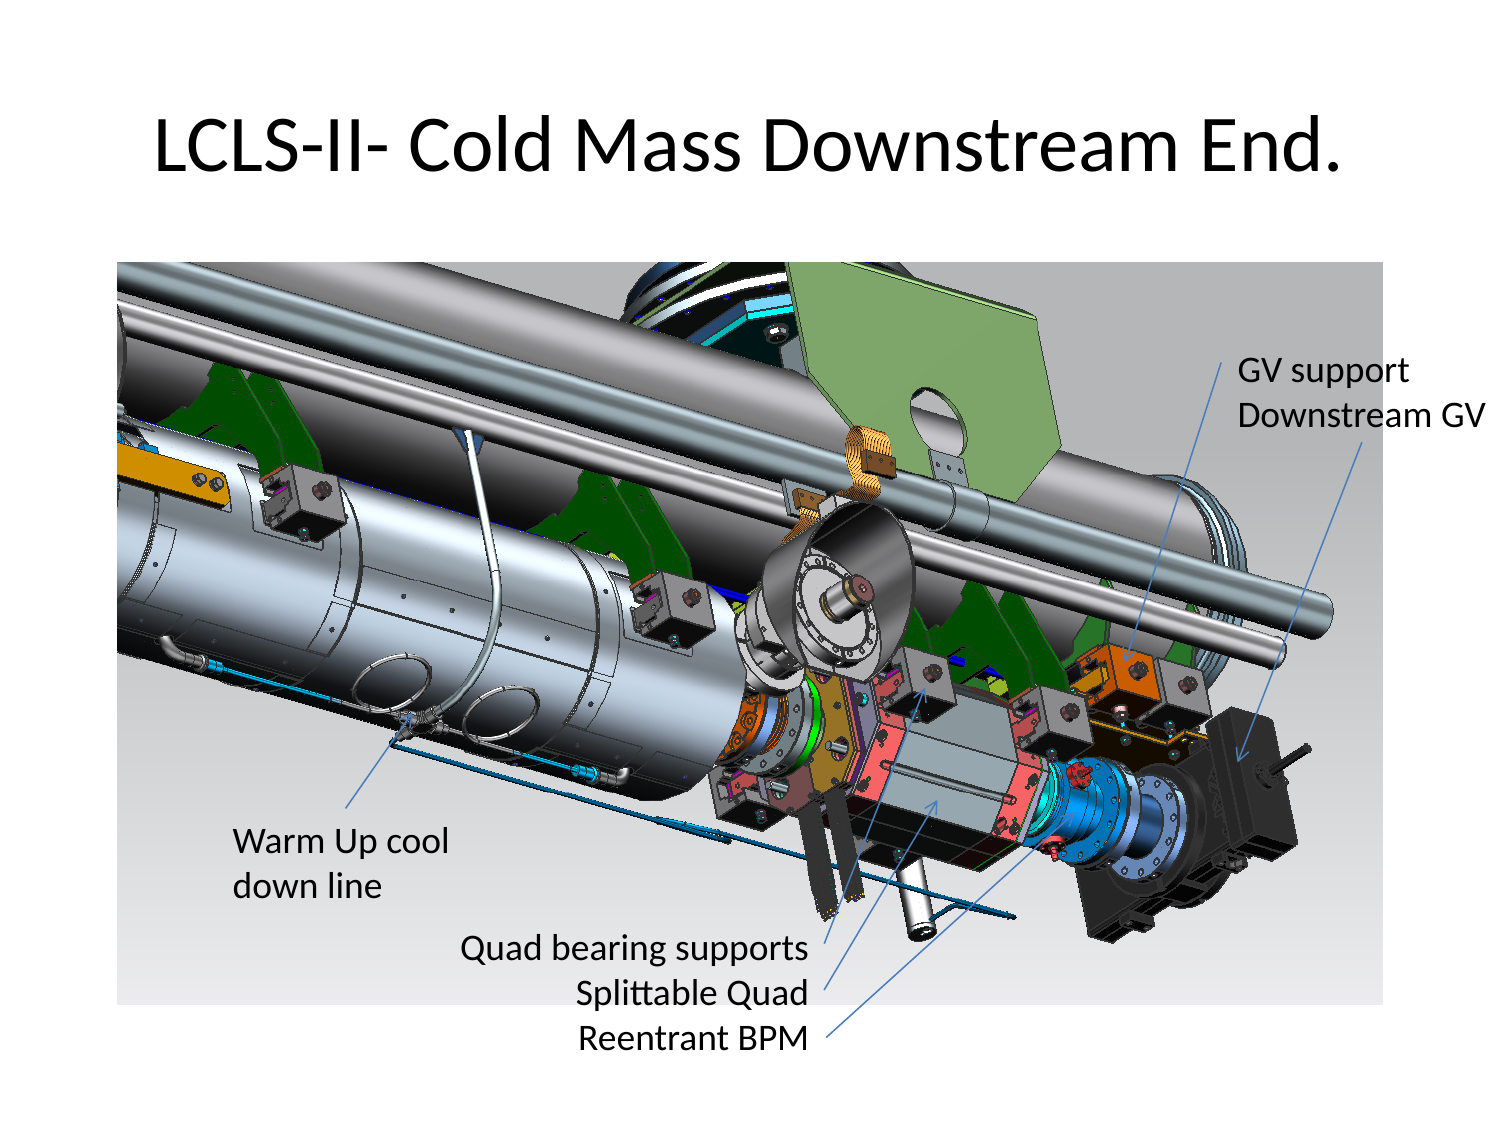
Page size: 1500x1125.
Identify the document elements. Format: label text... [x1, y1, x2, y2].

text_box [345, 712, 413, 809]
text_box Quad bearing supports Splittable Quad Reentrant BPM [445, 1014, 825, 1065]
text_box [1124, 362, 1222, 663]
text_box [930, 799, 938, 810]
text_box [825, 812, 1076, 1038]
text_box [823, 687, 926, 944]
title LCLS-II- Cold Mass Downstream End. [75, 45, 1425, 233]
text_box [1237, 443, 1363, 763]
text_box GV support Downstream GV [1388, 337, 1500, 443]
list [117, 262, 1383, 1006]
